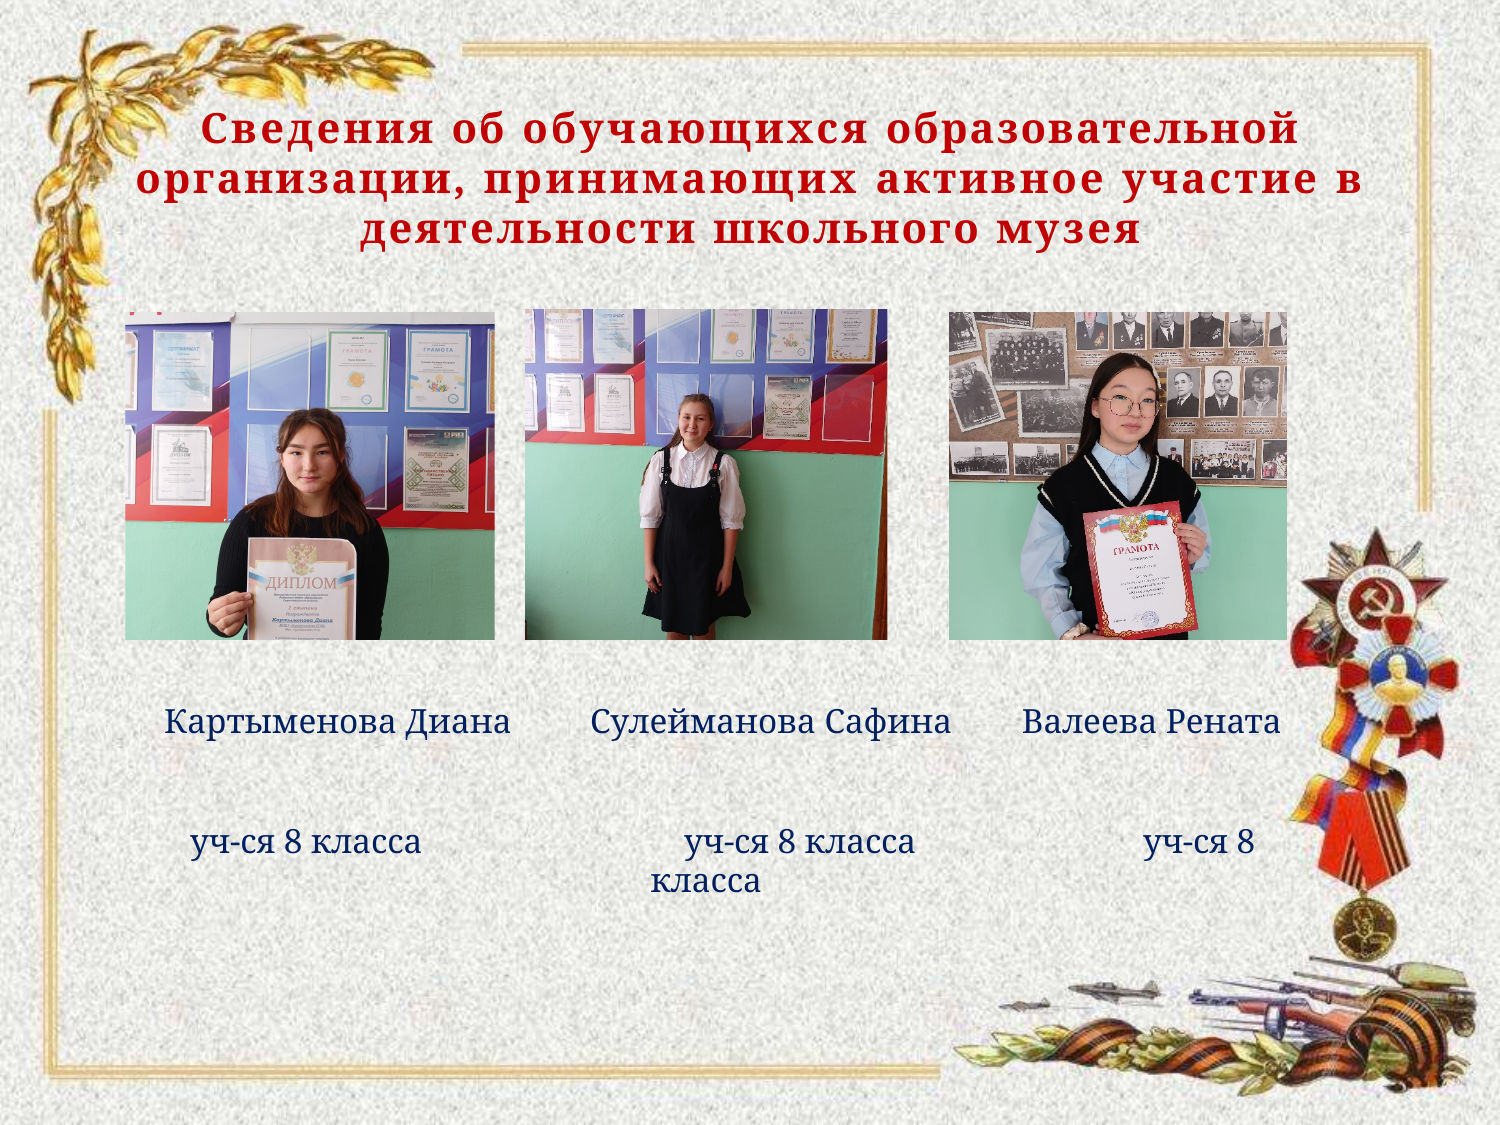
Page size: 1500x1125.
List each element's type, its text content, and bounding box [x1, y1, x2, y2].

subtitle Картыменова Диана Сулейманова Сафина Валеева Рената уч-ся 8 класса уч-ся 8 класса уч-ся 8 класса [125, 699, 1287, 822]
title Сведения об обучающихся образовательной организации, принимающих активное участие в деятельности школьного музея [112, 101, 1388, 850]
picture [0, 0, 1500, 1125]
